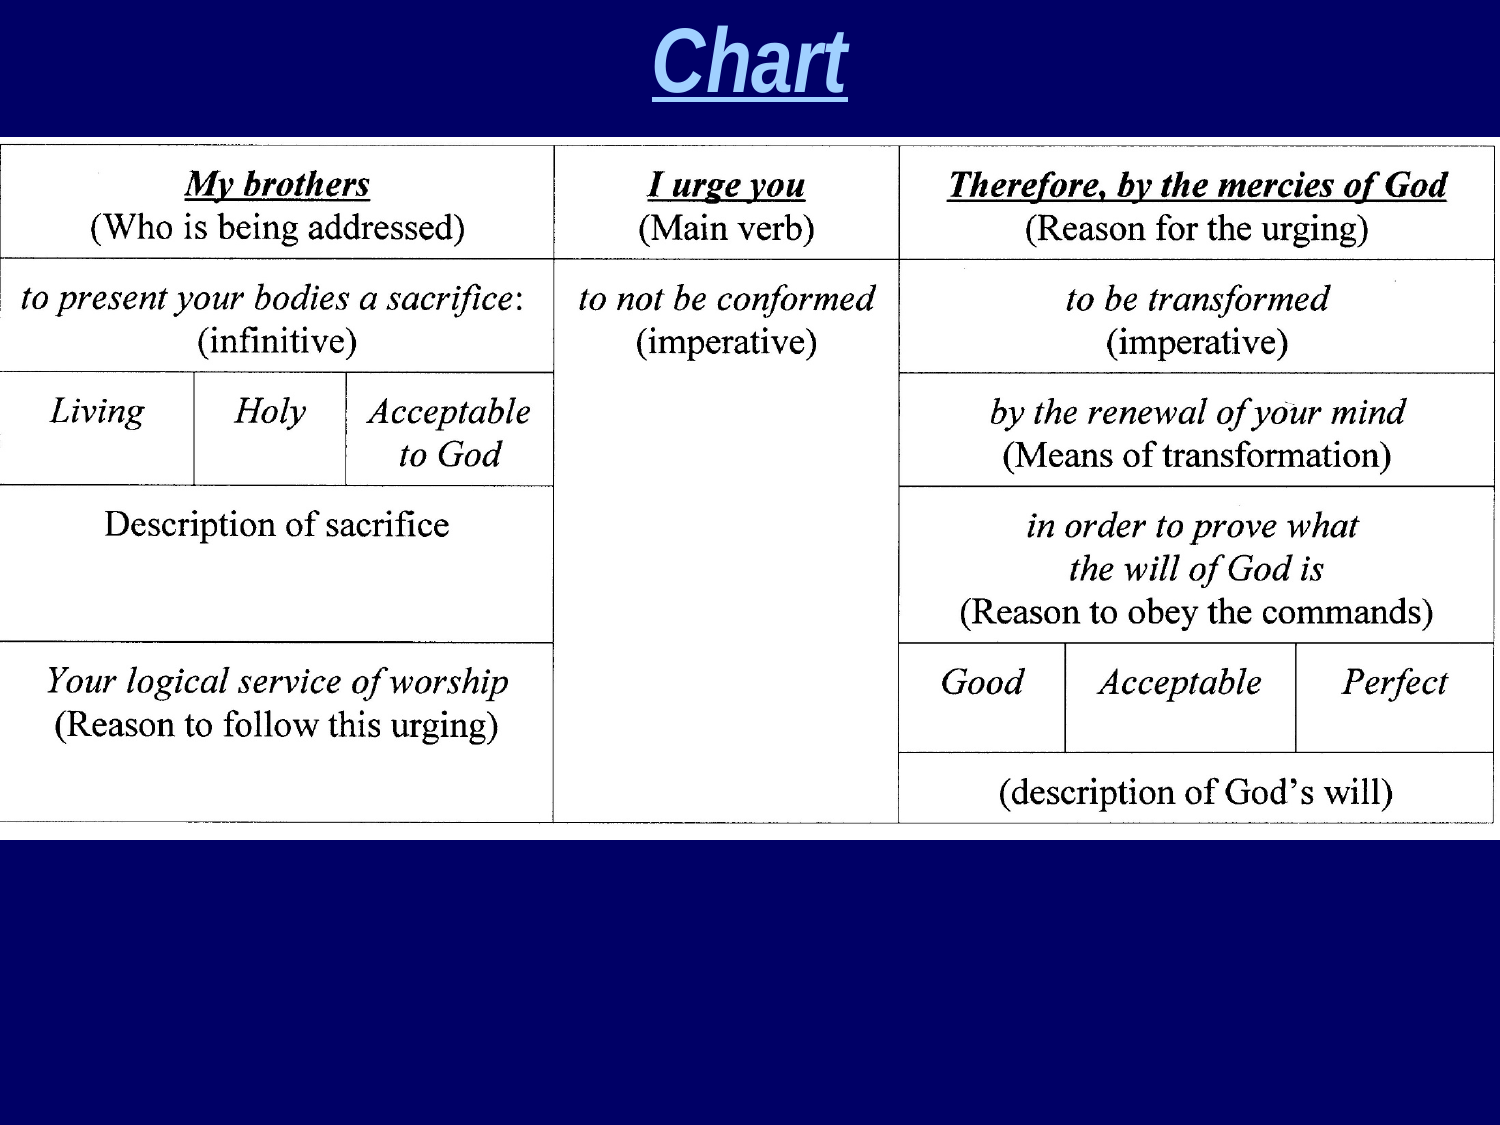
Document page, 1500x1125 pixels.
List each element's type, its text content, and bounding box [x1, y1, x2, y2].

title Chart [0, 0, 1500, 136]
picture [0, 137, 1500, 840]
